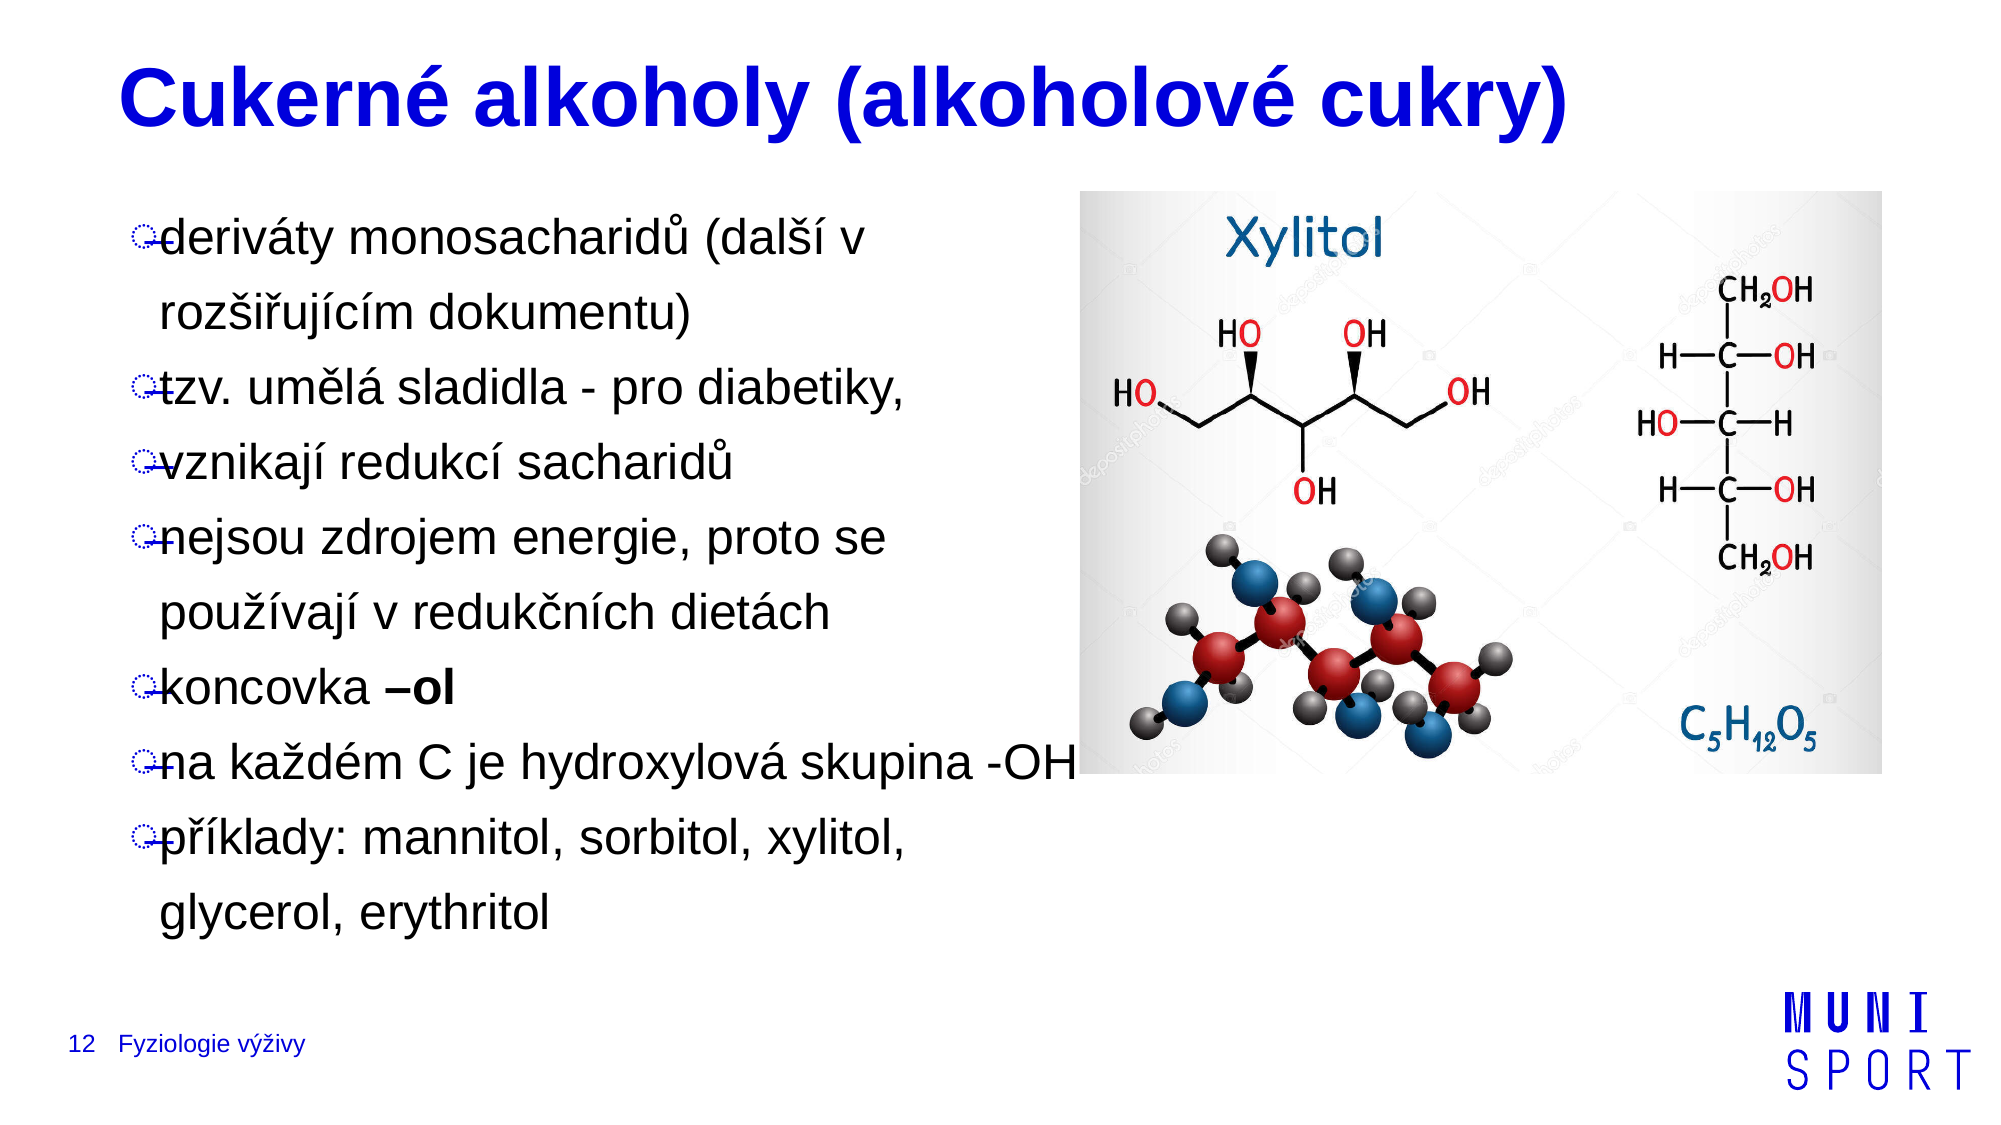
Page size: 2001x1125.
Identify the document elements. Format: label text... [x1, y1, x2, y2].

slide_number 12 [67, 1021, 110, 1063]
list deriváty monosacharidů (další v rozšiřujícím dokumentu) tzv. umělá sladidla - pro diabetiky, vznikají redukcí sacharidů nejsou zdrojem energie, proto se používají v redukčních dietách koncovka –ol na každém C je hydroxylová skupina -OH příklady: mannitol, sorbitol, xylitol, glycerol, erythritol [118, 189, 1080, 869]
title Cukerné alkoholy (alkoholové cukry) [118, 59, 1883, 134]
footer Fyziologie výživy [118, 1021, 1418, 1063]
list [1079, 190, 1882, 774]
